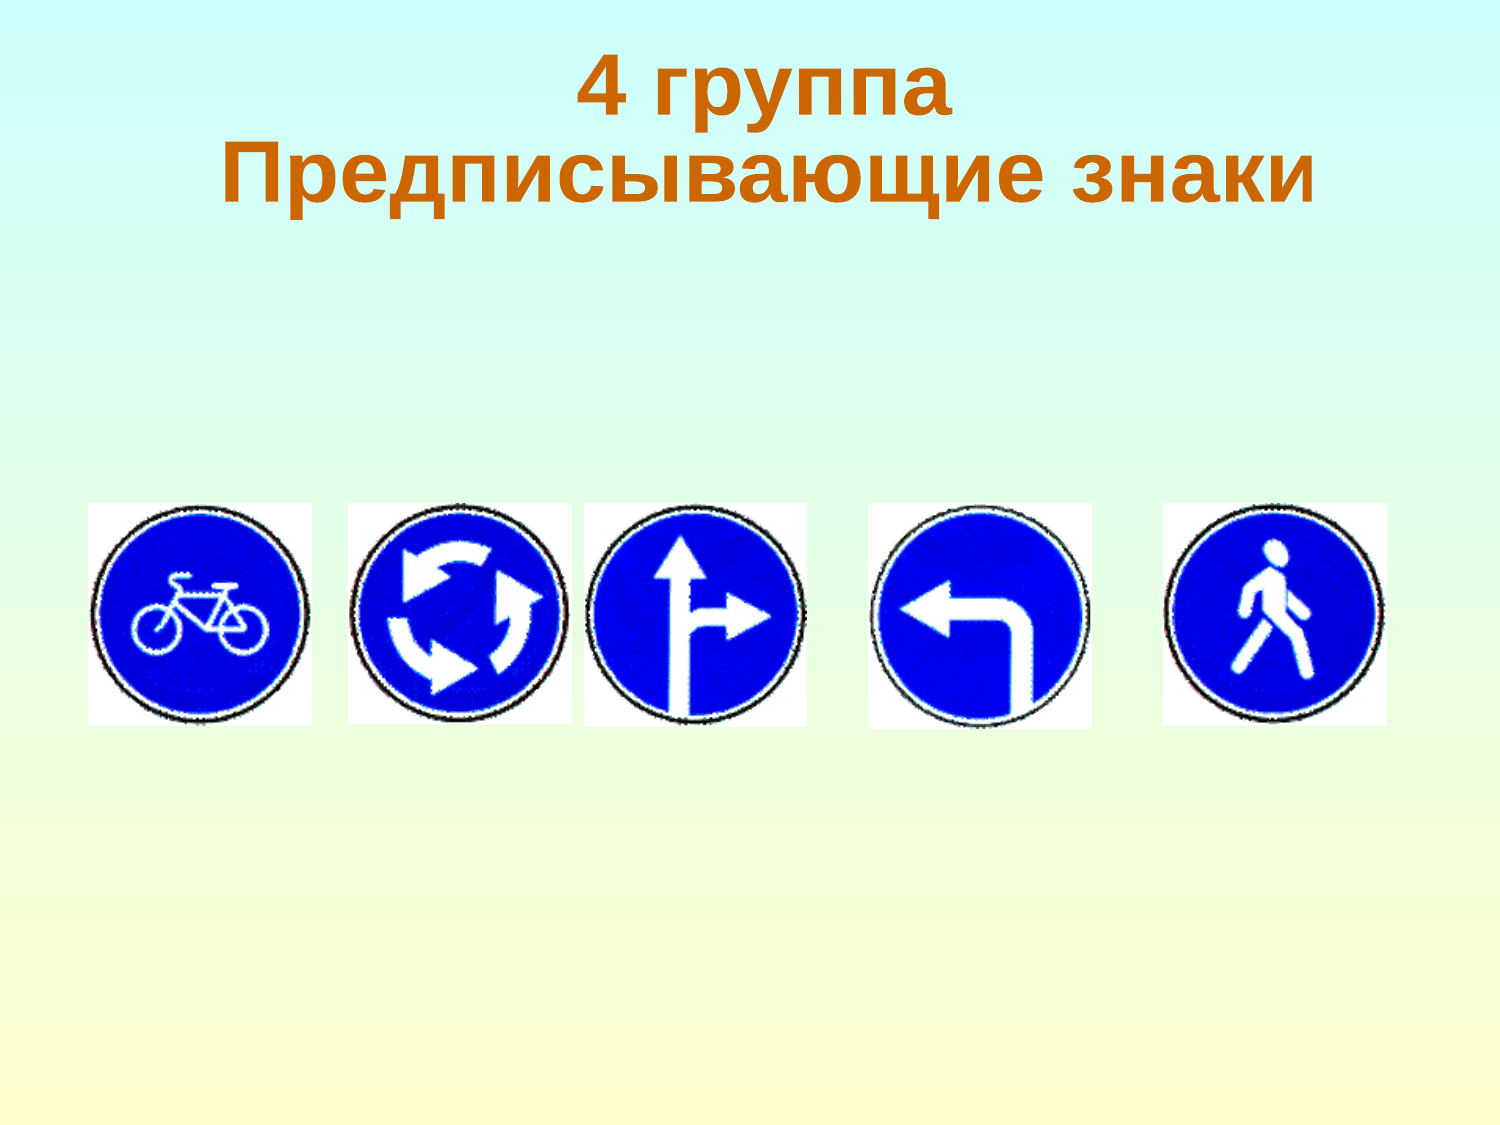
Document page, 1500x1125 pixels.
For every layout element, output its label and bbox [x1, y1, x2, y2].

picture [88, 503, 313, 726]
picture [584, 503, 807, 728]
picture [348, 503, 572, 724]
picture [1163, 503, 1388, 726]
picture [867, 503, 1092, 729]
